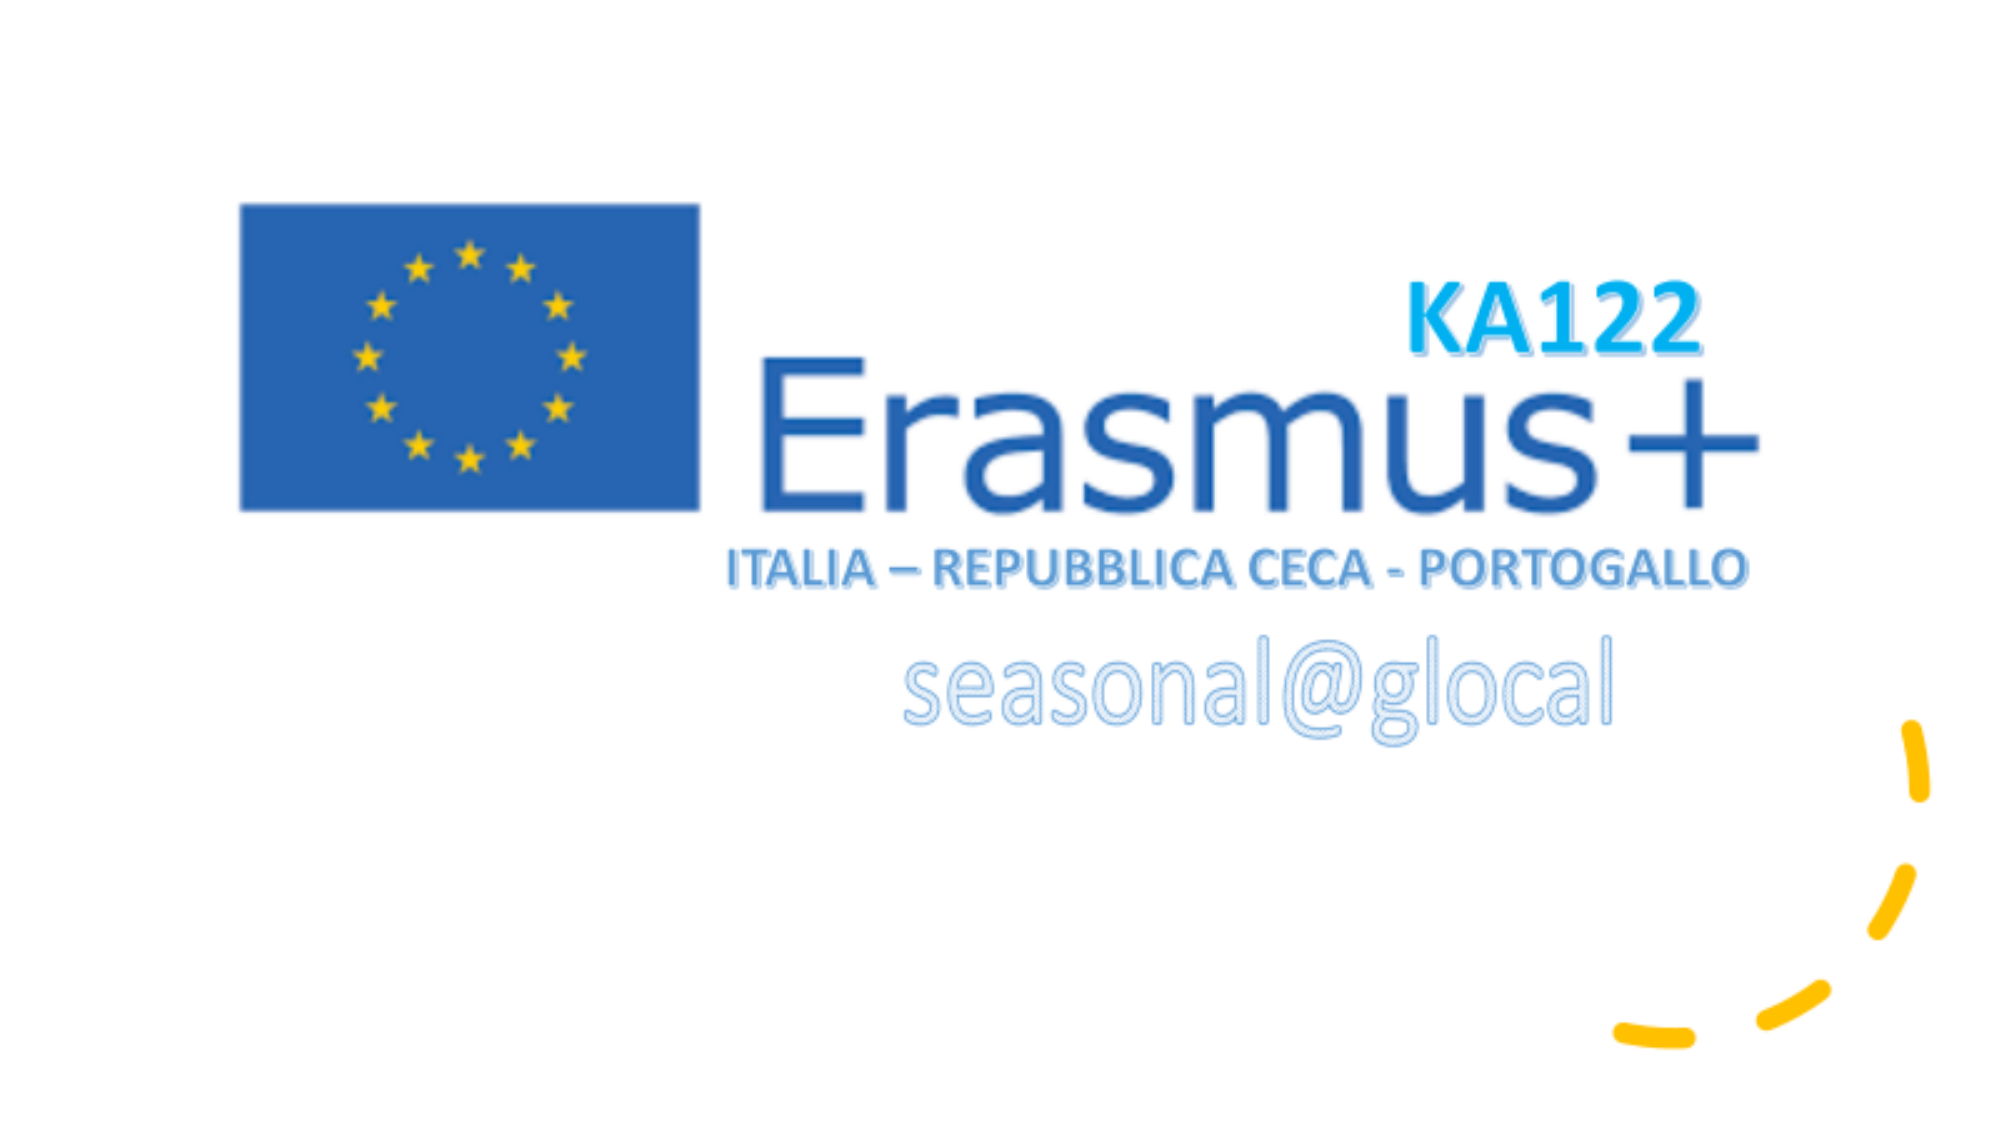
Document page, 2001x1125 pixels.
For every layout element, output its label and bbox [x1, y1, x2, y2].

list [0, 0, 2000, 1125]
